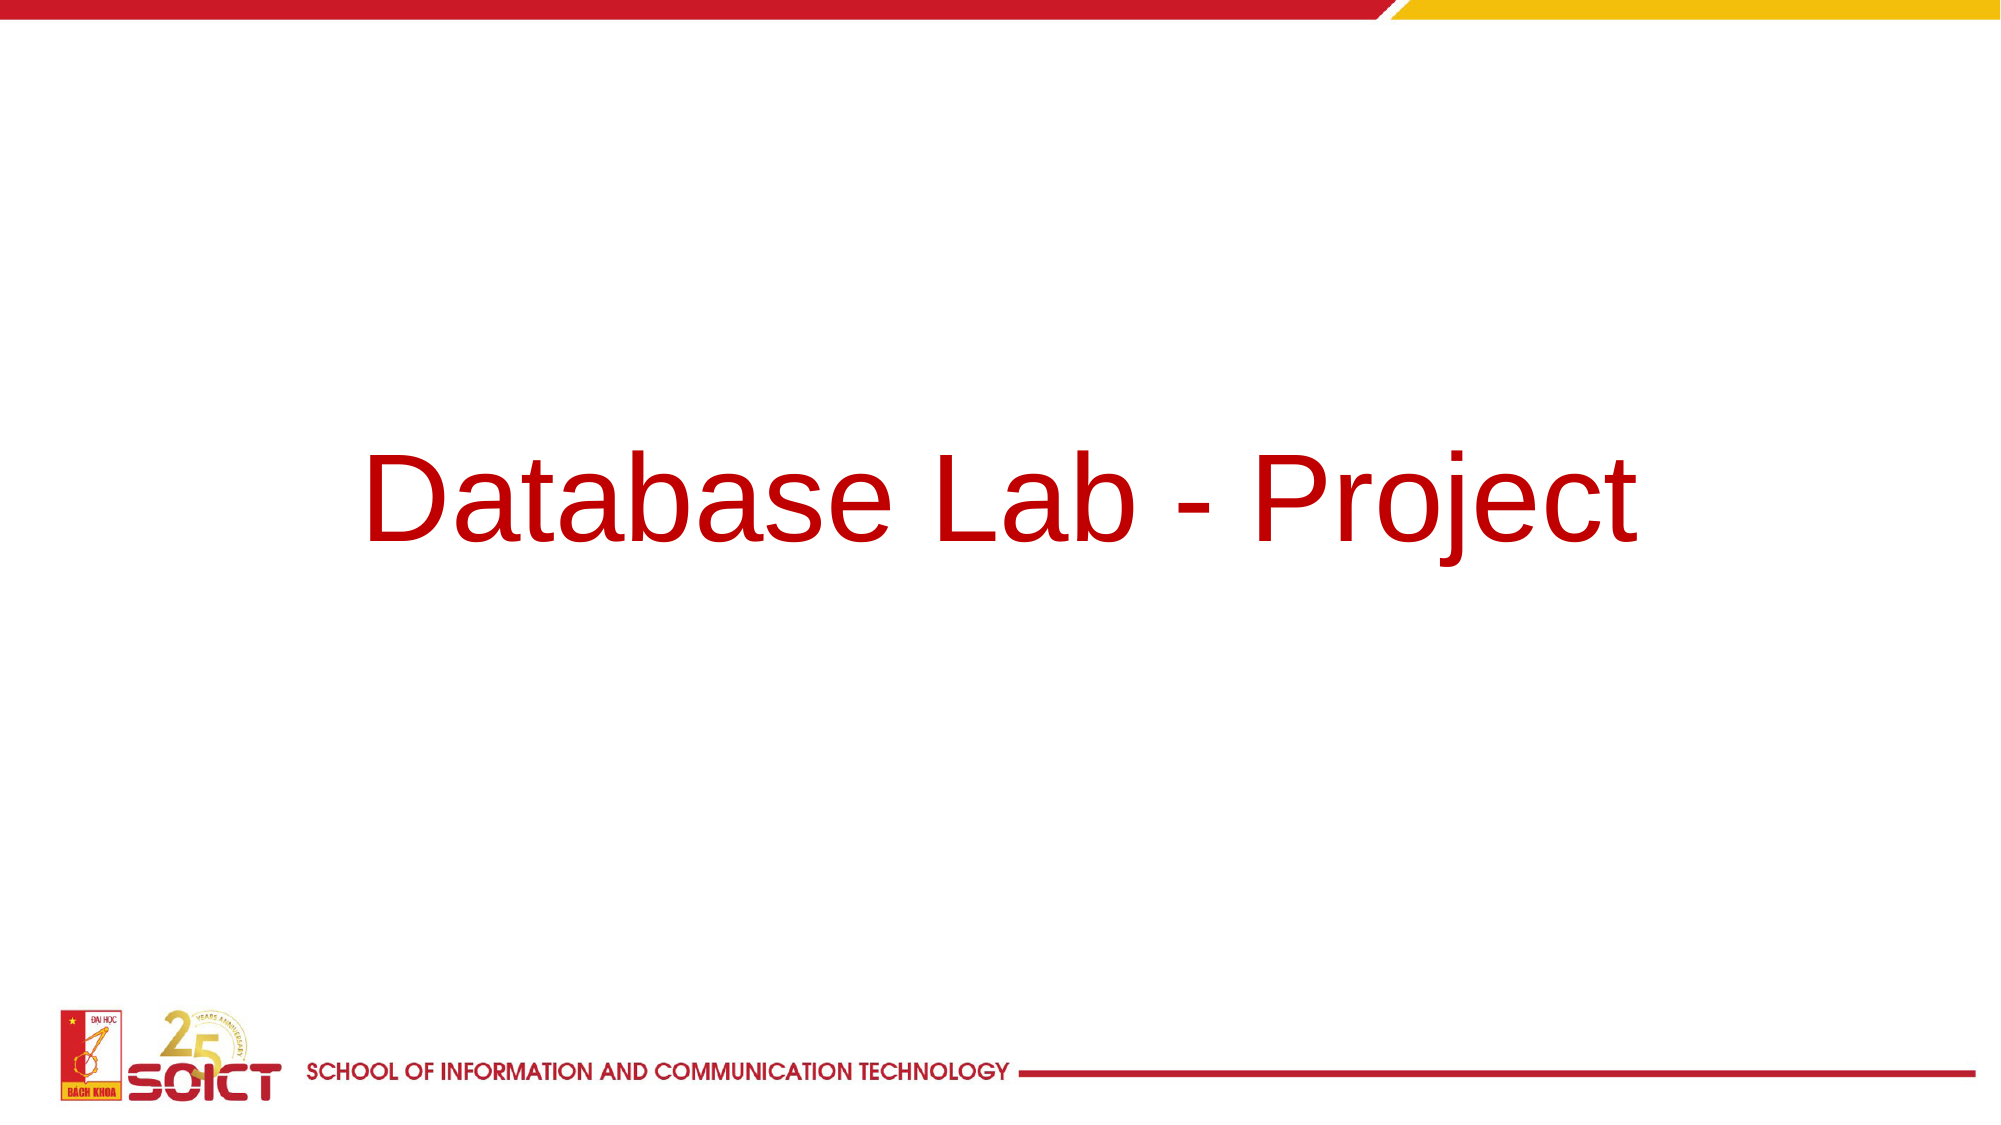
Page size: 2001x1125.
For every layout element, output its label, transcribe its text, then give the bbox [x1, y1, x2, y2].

picture [0, 0, 2001, 1125]
title Database Lab - Project [150, 184, 1850, 576]
